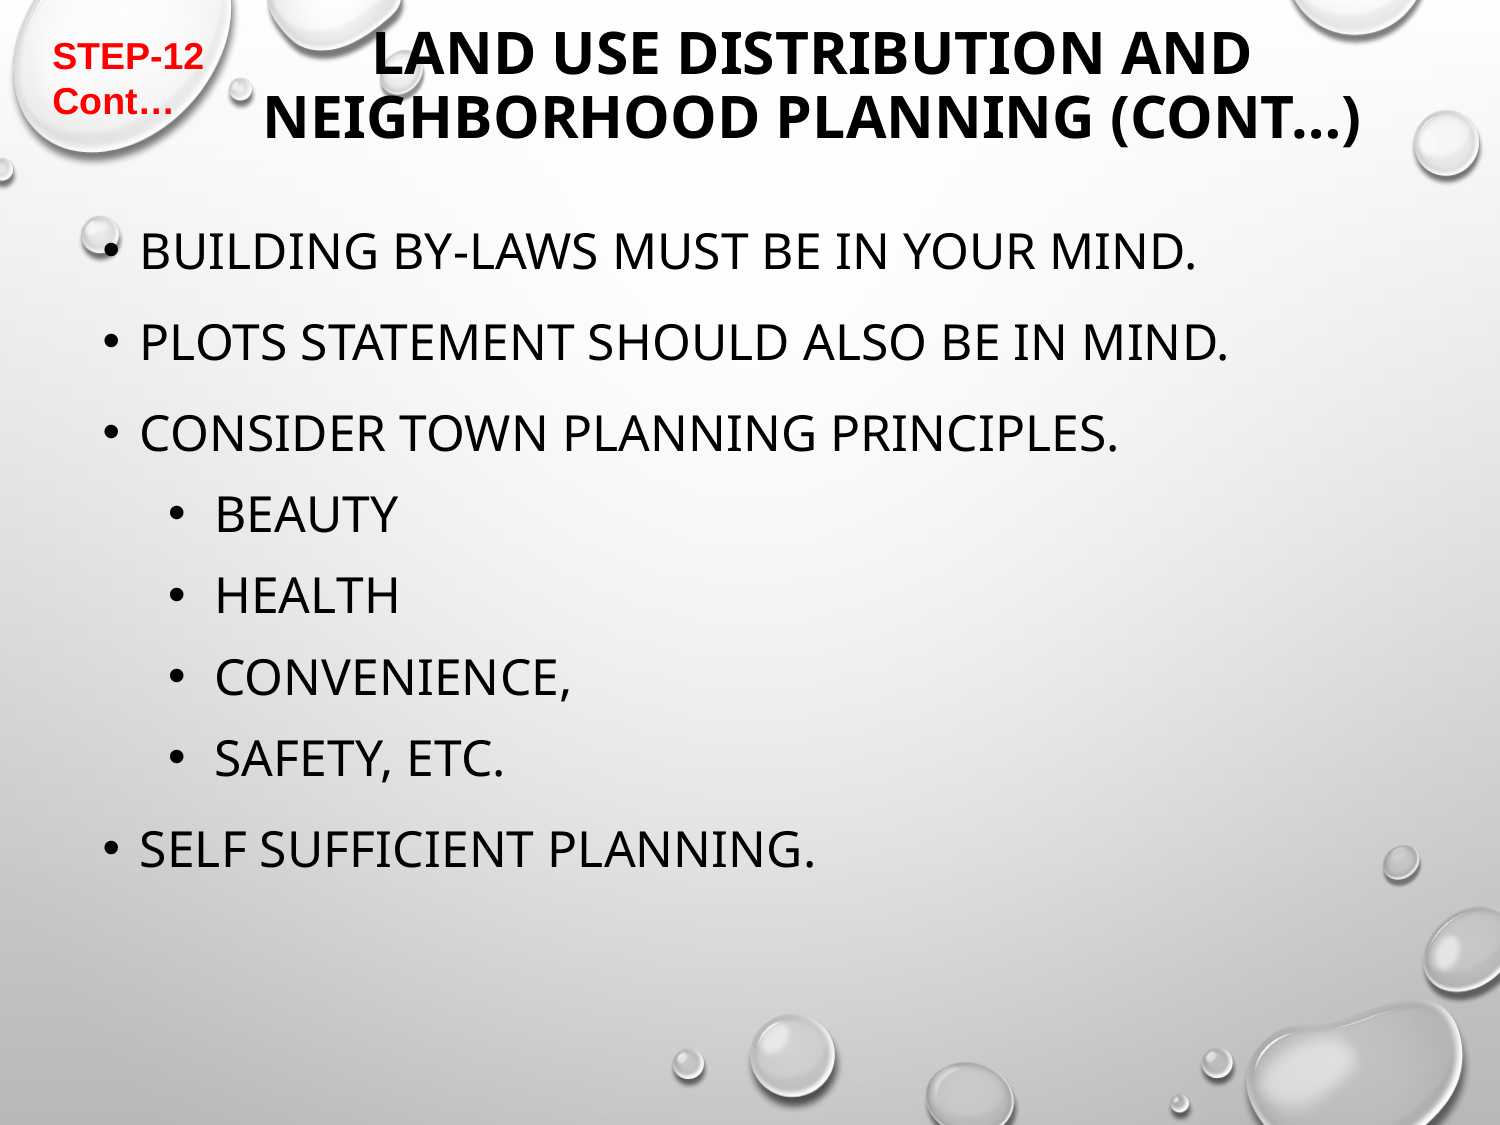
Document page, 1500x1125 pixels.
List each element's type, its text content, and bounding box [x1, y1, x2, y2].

list Building by-laws must be in your mind. Plots statement should also be in mind. Consider town planning principles. Beauty Health Convenience, Safety, etc. Self sufficient planning. [87, 200, 1450, 888]
picture [0, 0, 1500, 1125]
text_box STEP-12 Cont… [37, 24, 250, 130]
title LAND USE DISTRIBUTION AND NEIGHBORHOOD PLANNING (Cont…) [237, 12, 1388, 163]
